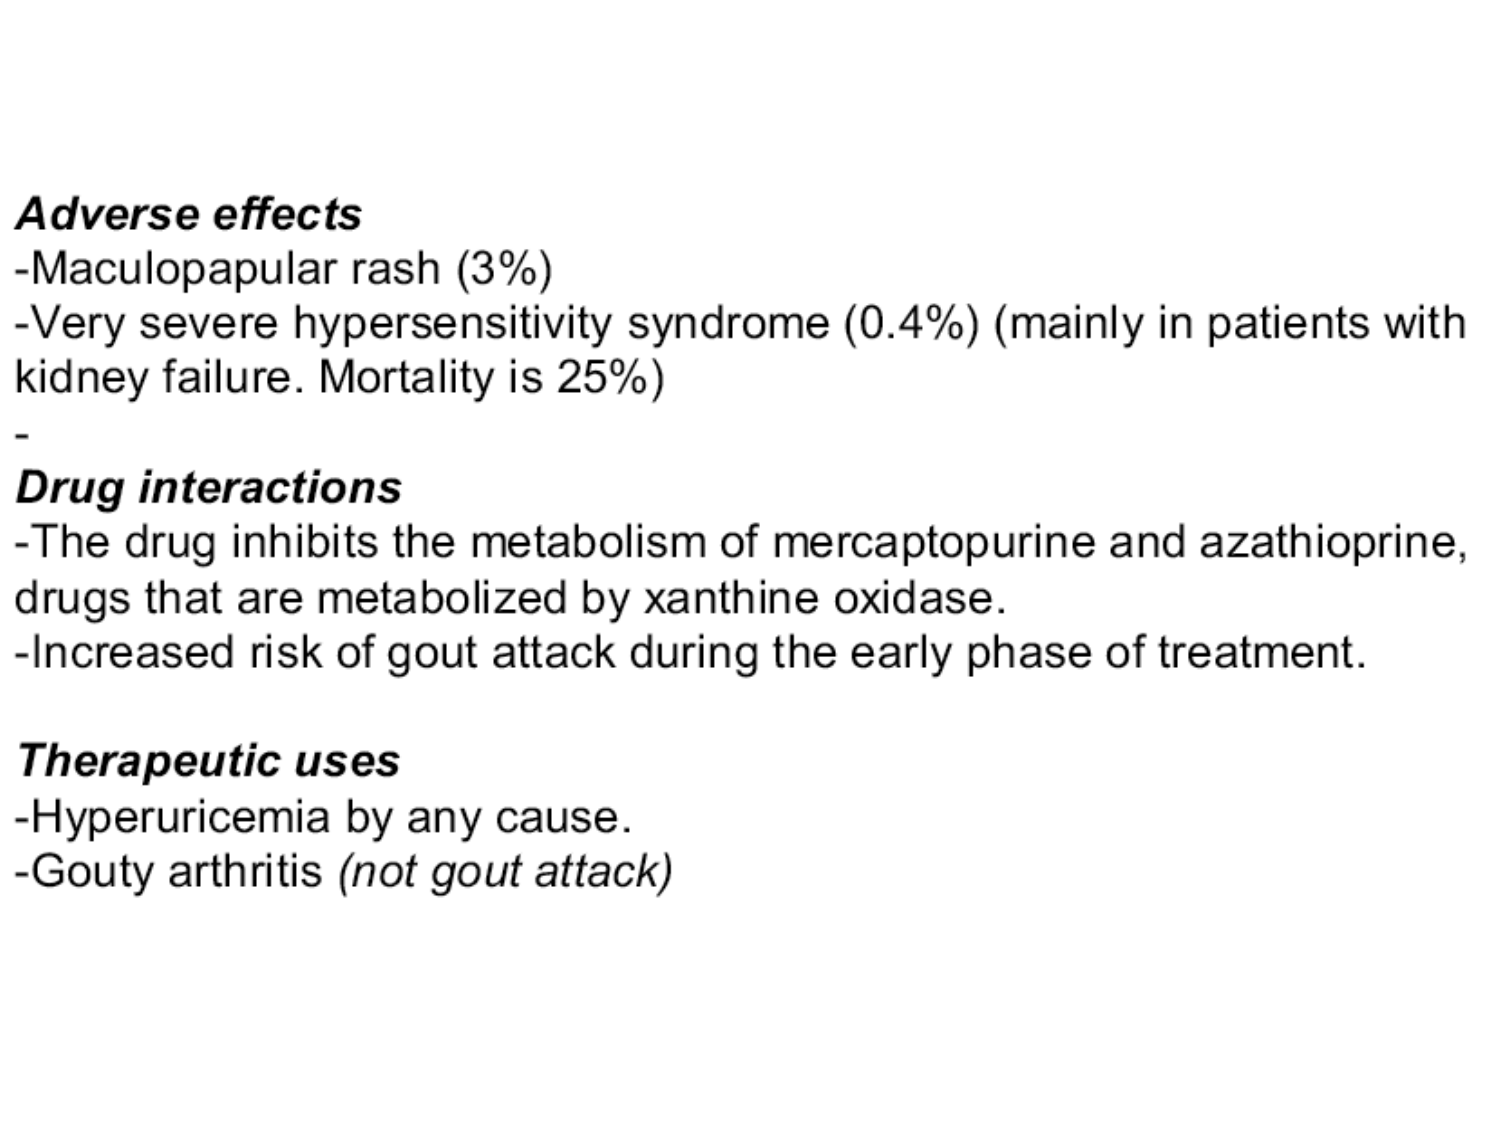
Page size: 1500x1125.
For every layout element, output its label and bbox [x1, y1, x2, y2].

picture [0, 180, 1500, 944]
